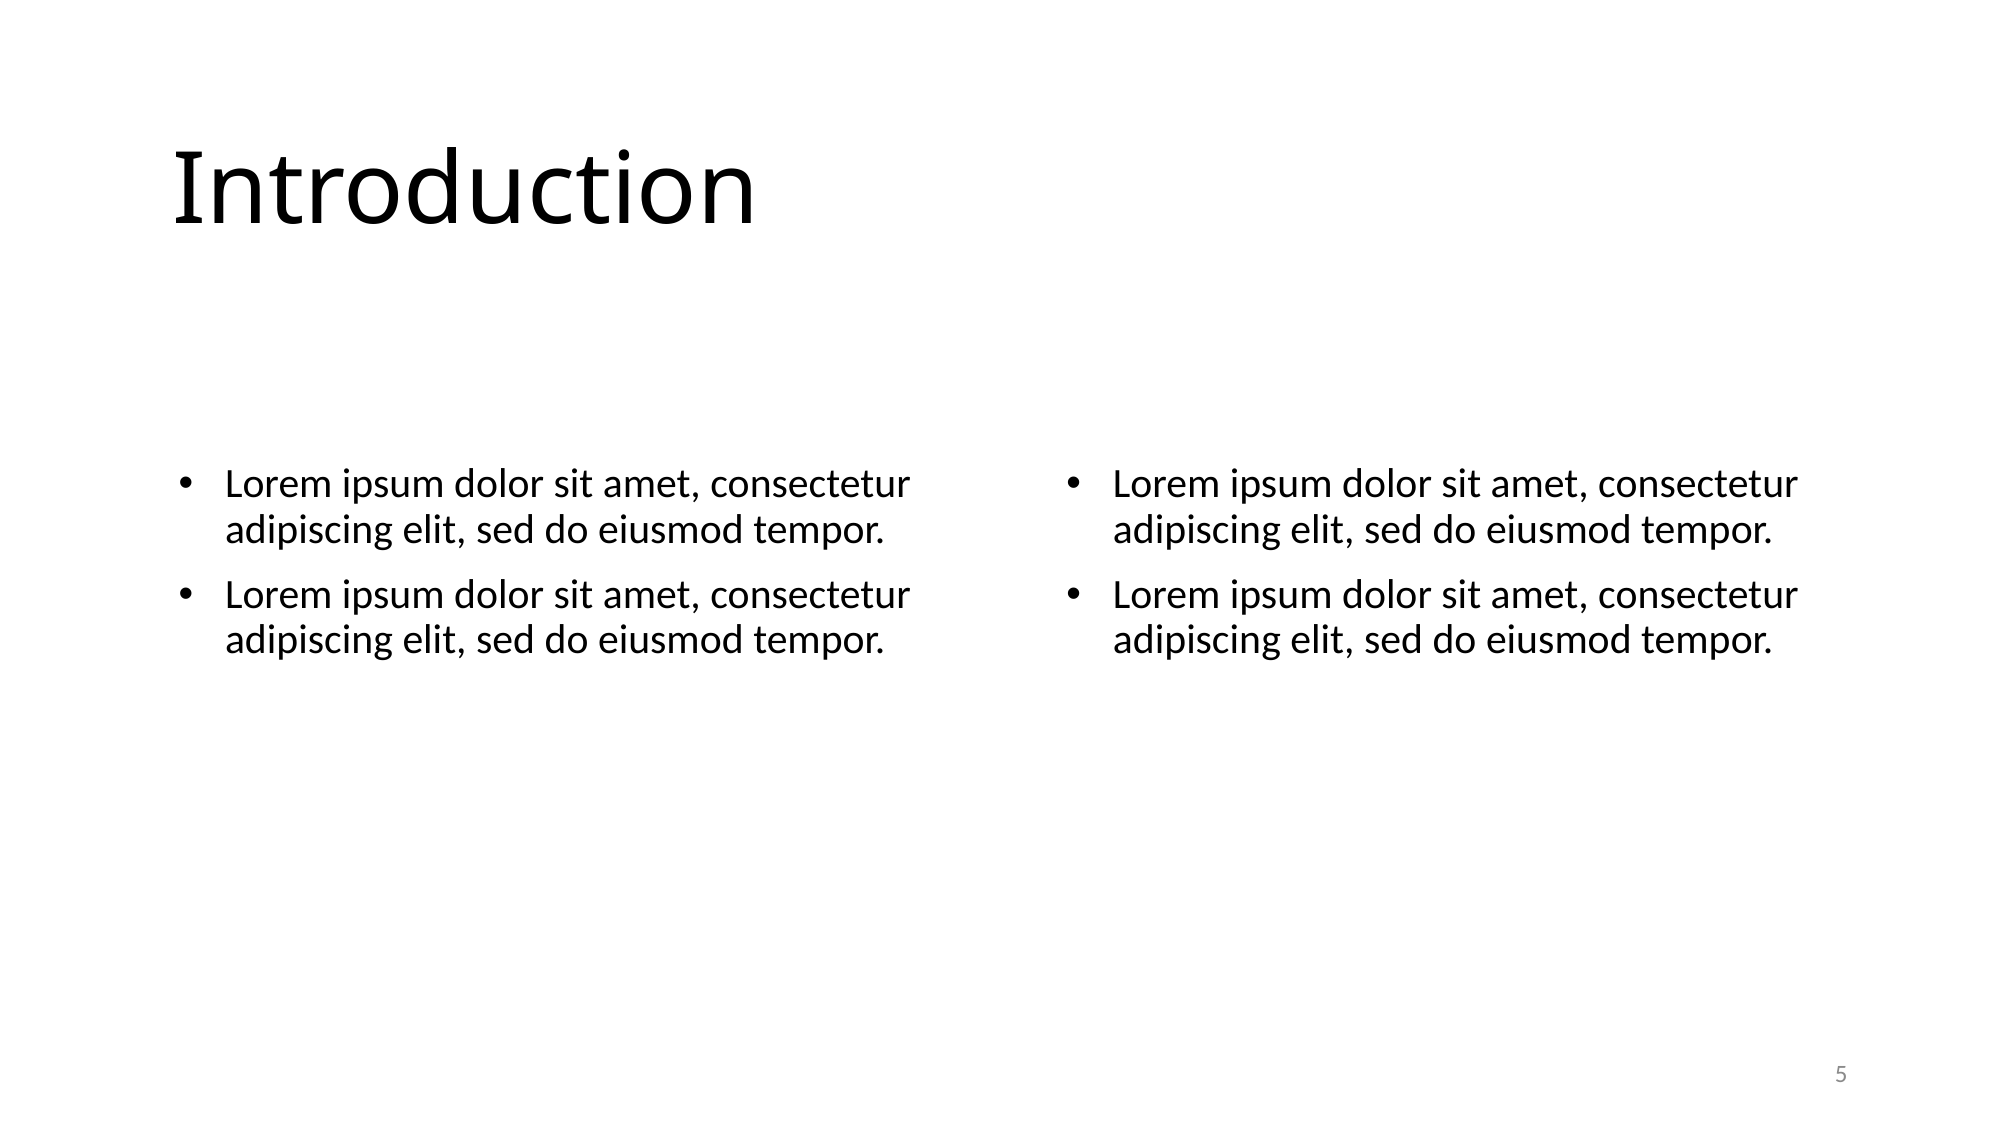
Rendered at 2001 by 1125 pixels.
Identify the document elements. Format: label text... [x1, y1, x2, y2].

list Lorem ipsum dolor sit amet, consectetur adipiscing elit, sed do eiusmod tempor. Lorem ipsum dolor sit amet, consectetur adipiscing elit, sed do eiusmod tempor. [163, 454, 981, 1052]
title Introduction [157, 52, 1892, 332]
slide_number 5 [1412, 1042, 1863, 1103]
list Lorem ipsum dolor sit amet, consectetur adipiscing elit, sed do eiusmod tempor. Lorem ipsum dolor sit amet, consectetur adipiscing elit, sed do eiusmod tempor. [1051, 454, 1869, 1052]
